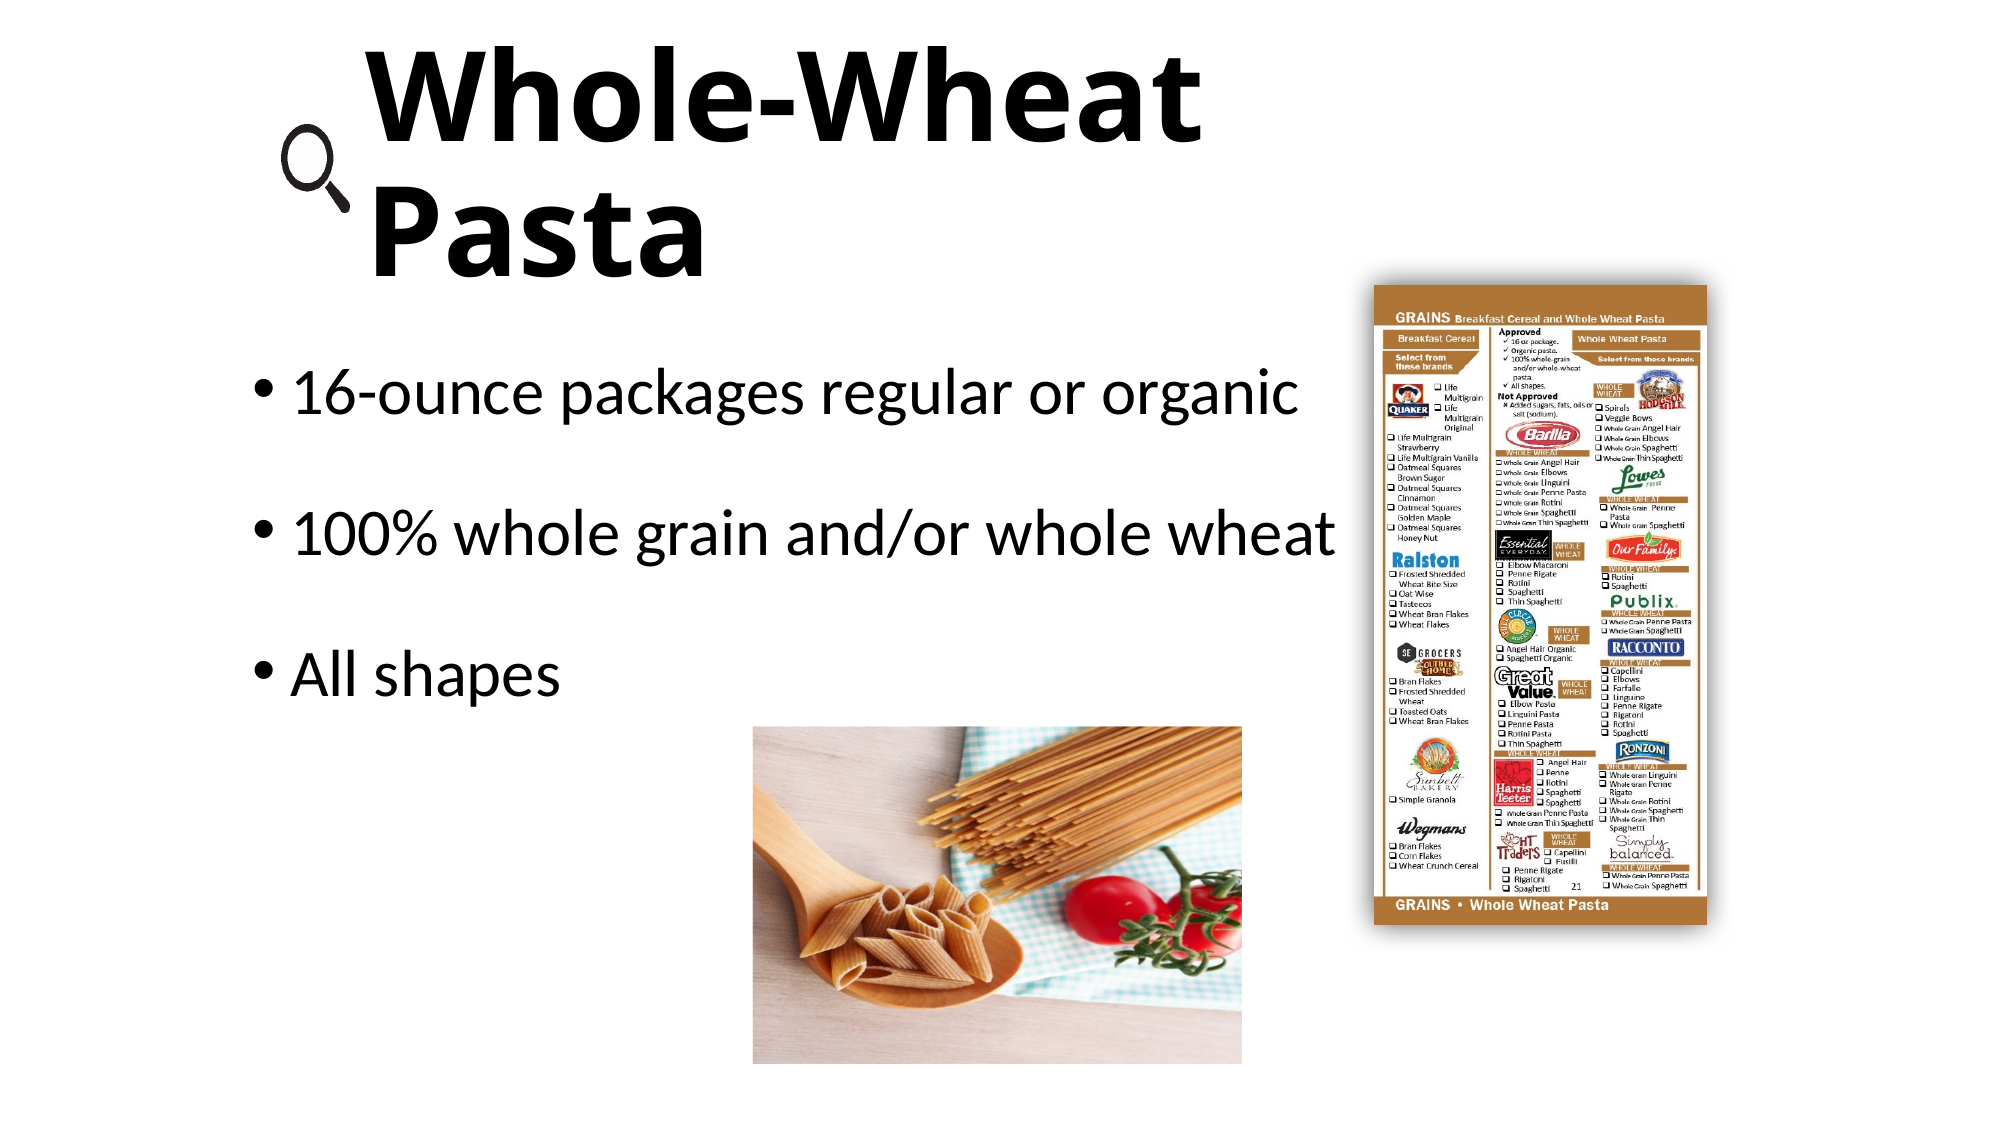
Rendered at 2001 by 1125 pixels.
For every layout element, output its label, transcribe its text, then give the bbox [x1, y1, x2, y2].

picture [281, 124, 350, 213]
list 16-ounce packages regular or organic 100% whole grain and/or whole wheat All shapes [237, 299, 1375, 1050]
picture [753, 650, 1242, 1125]
picture [1374, 285, 1707, 926]
title Whole-Wheat Pasta [350, 56, 1375, 280]
